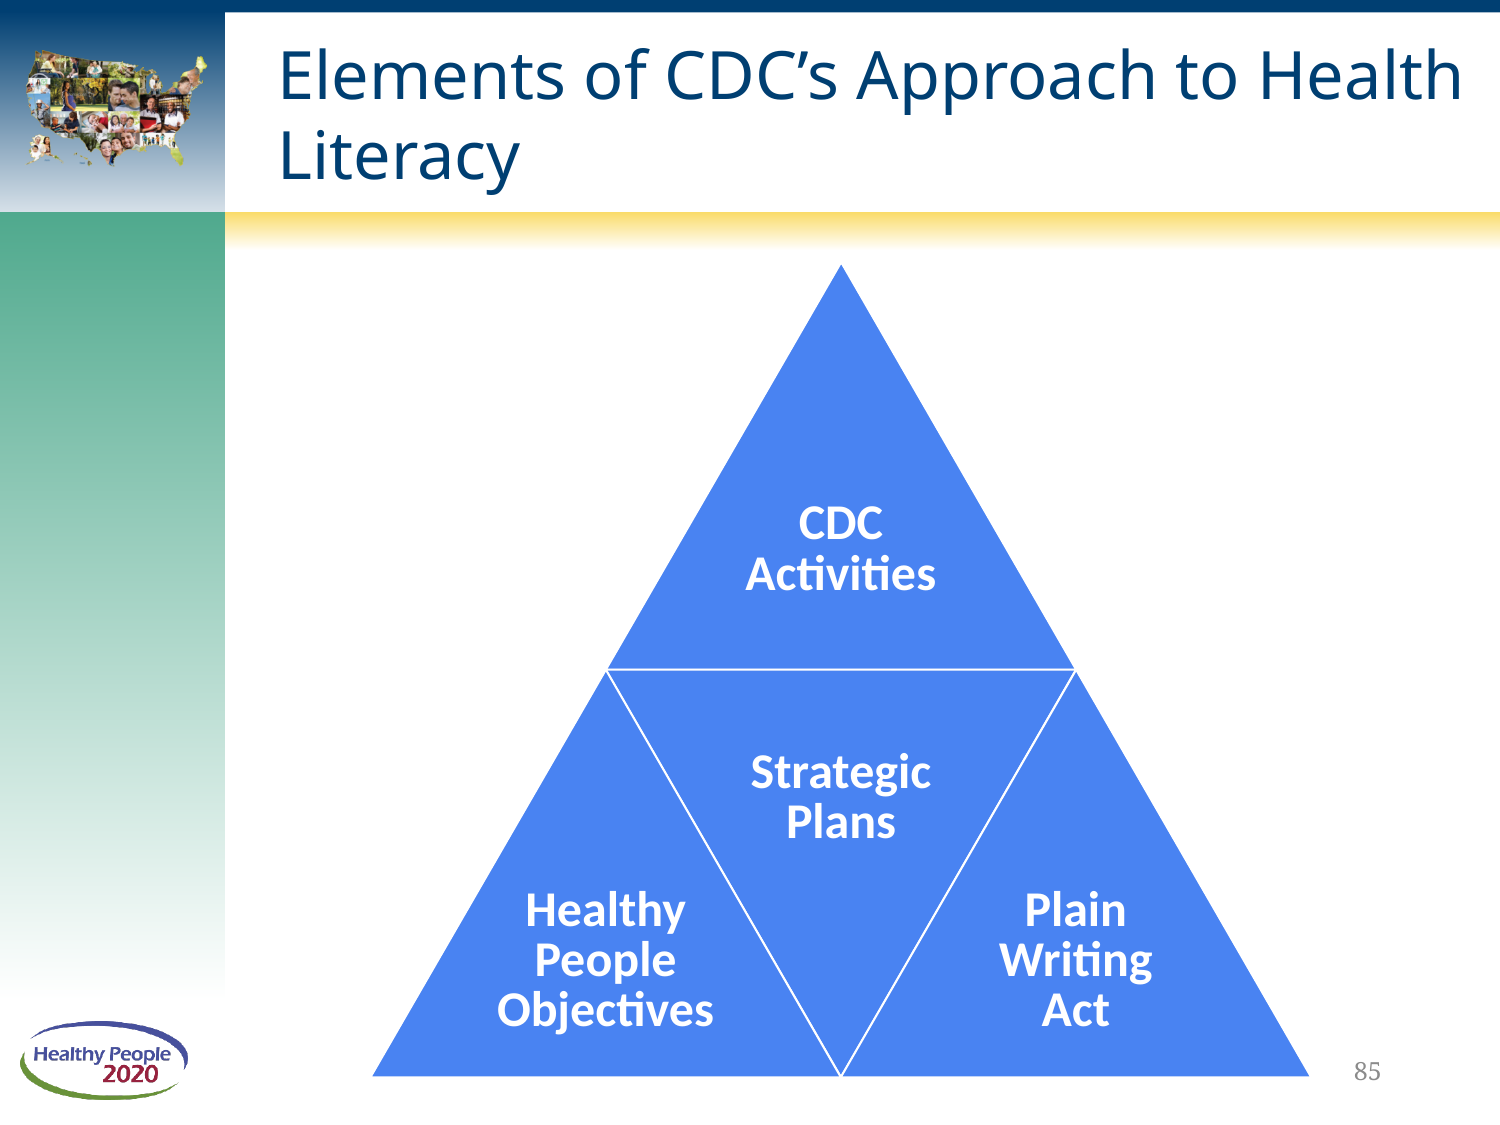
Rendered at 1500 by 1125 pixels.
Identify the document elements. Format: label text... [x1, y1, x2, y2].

slide_number 85 [1059, 1042, 1397, 1103]
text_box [605, 261, 1077, 667]
title Elements of CDC’s Approach to Health Literacy [262, 24, 1488, 200]
picture [20, 1021, 188, 1100]
picture [24, 50, 208, 169]
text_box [370, 669, 839, 1078]
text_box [840, 669, 1312, 1078]
